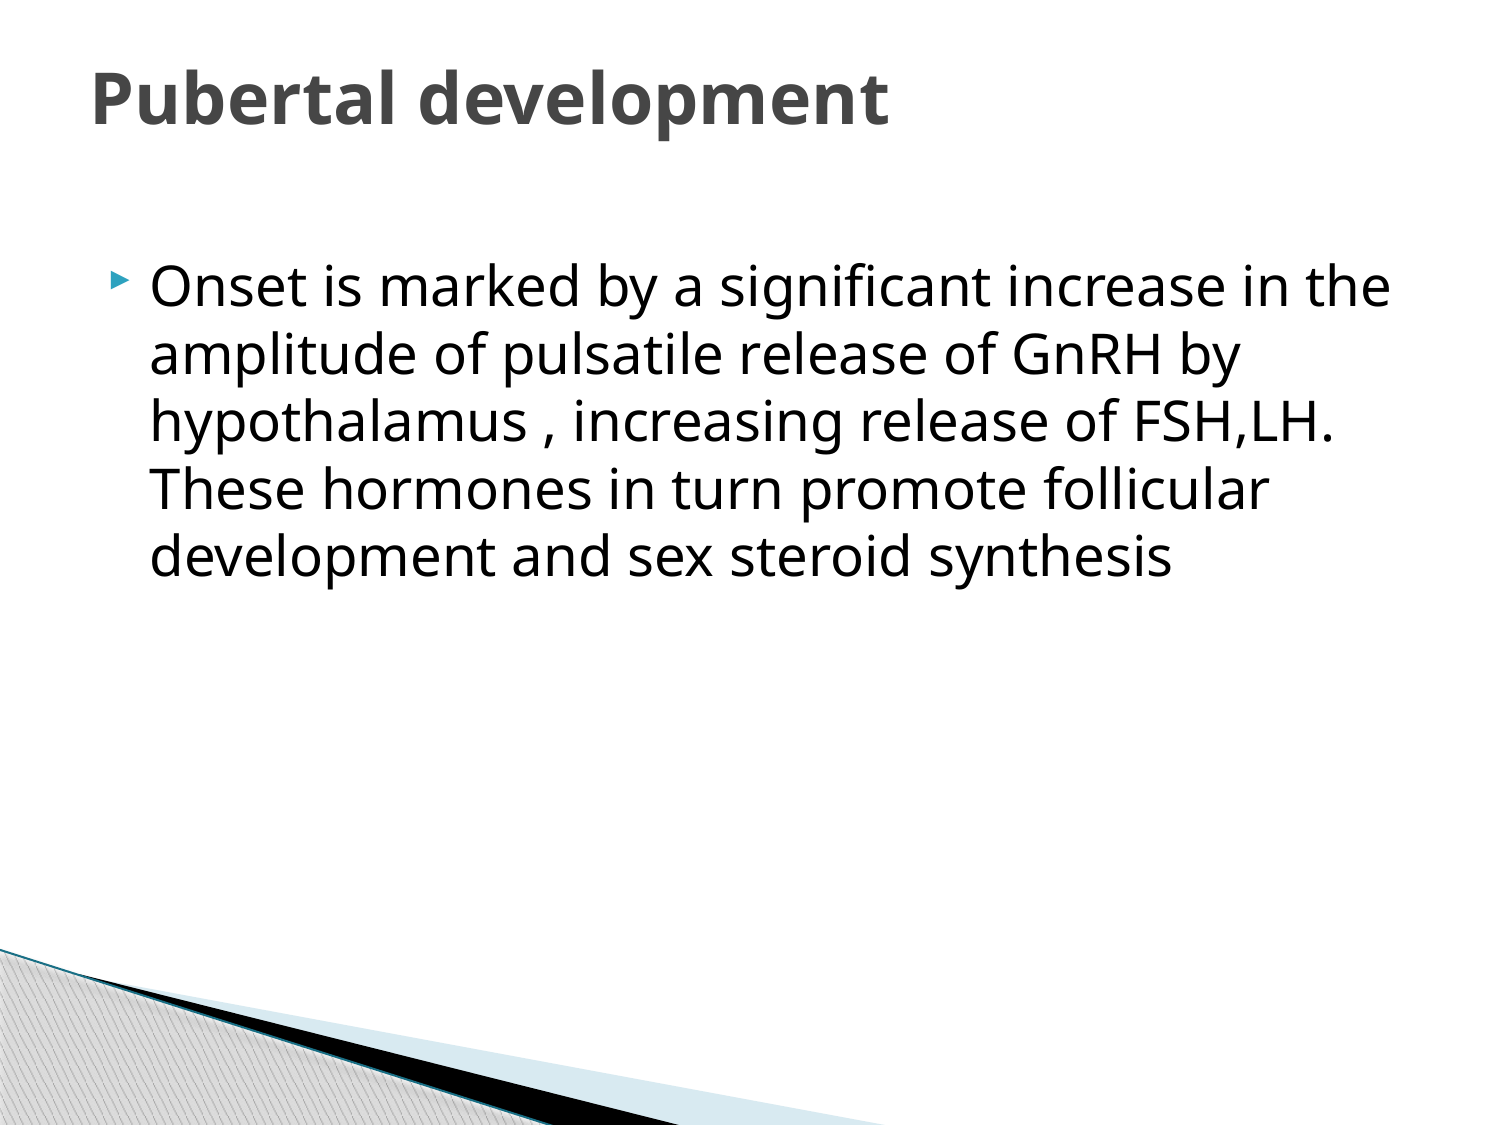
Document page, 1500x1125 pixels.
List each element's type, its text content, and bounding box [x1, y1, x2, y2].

list Onset is marked by a significant increase in the amplitude of pulsatile release of GnRH by hypothalamus , increasing release of FSH,LH. These hormones in turn promote follicular development and sex steroid synthesis [75, 243, 1425, 986]
title Pubertal development [75, 45, 1425, 233]
